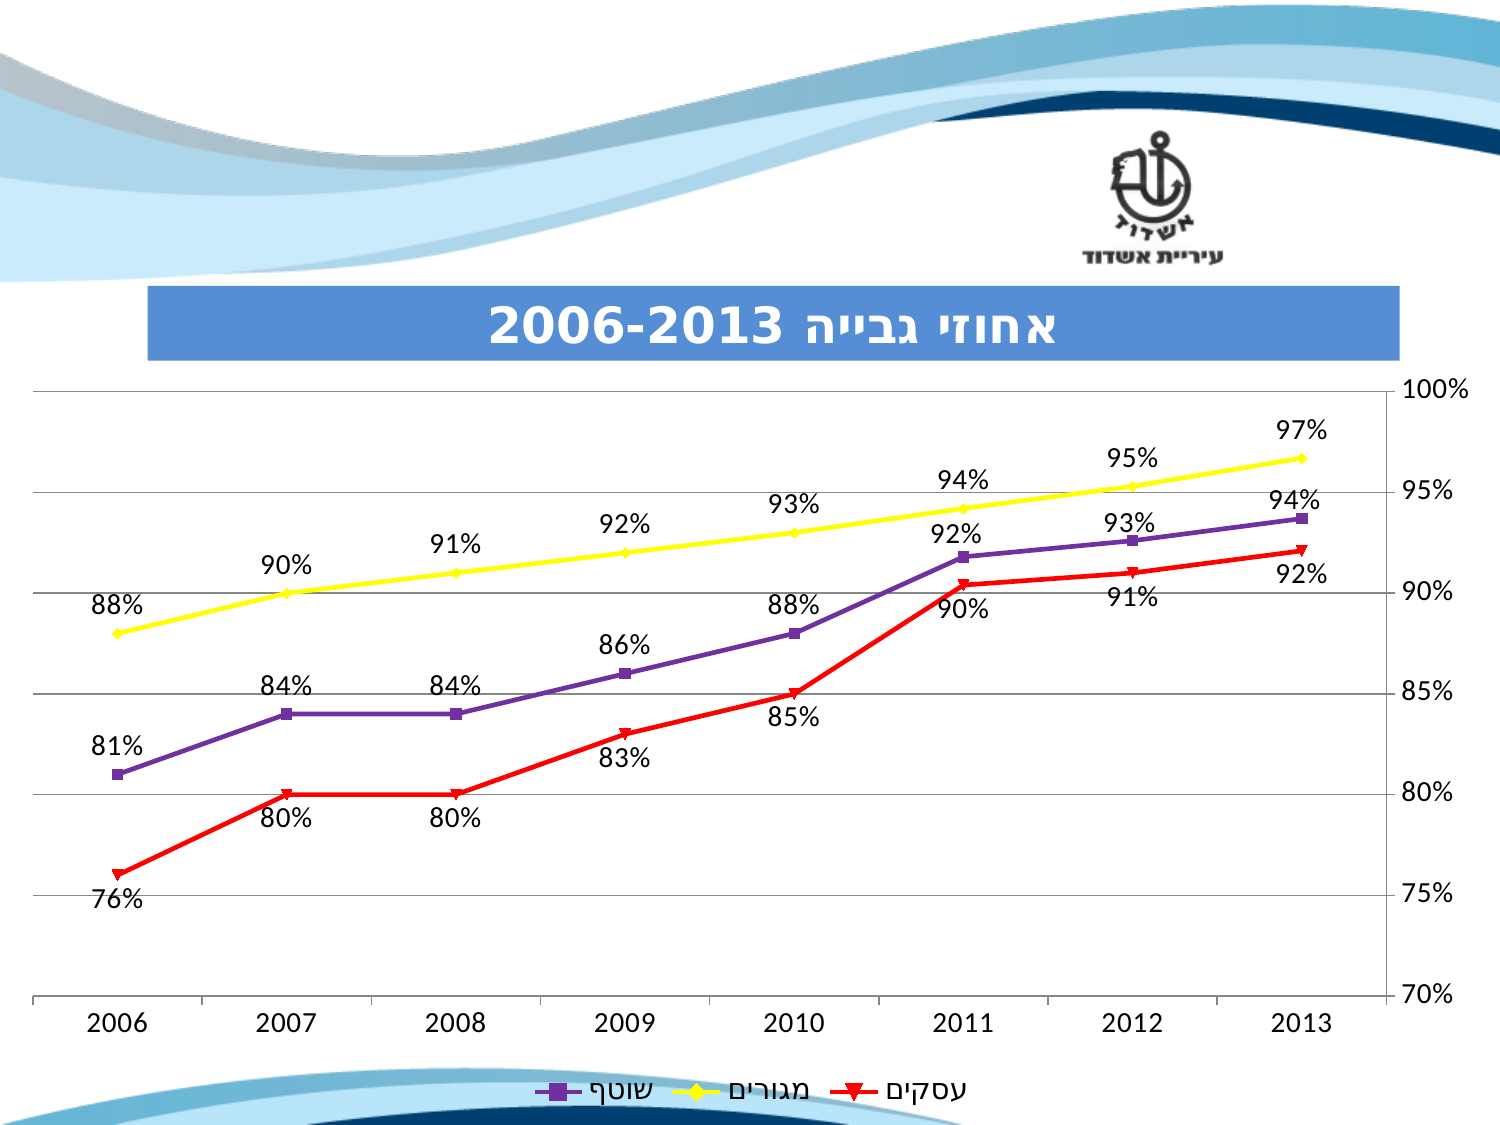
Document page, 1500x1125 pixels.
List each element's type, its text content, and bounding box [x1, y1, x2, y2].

picture [0, 0, 1500, 312]
text_box אחוזי גבייה 2006-2013 [147, 285, 1400, 360]
picture [0, 1037, 1500, 1125]
chart [2, 361, 1500, 1118]
